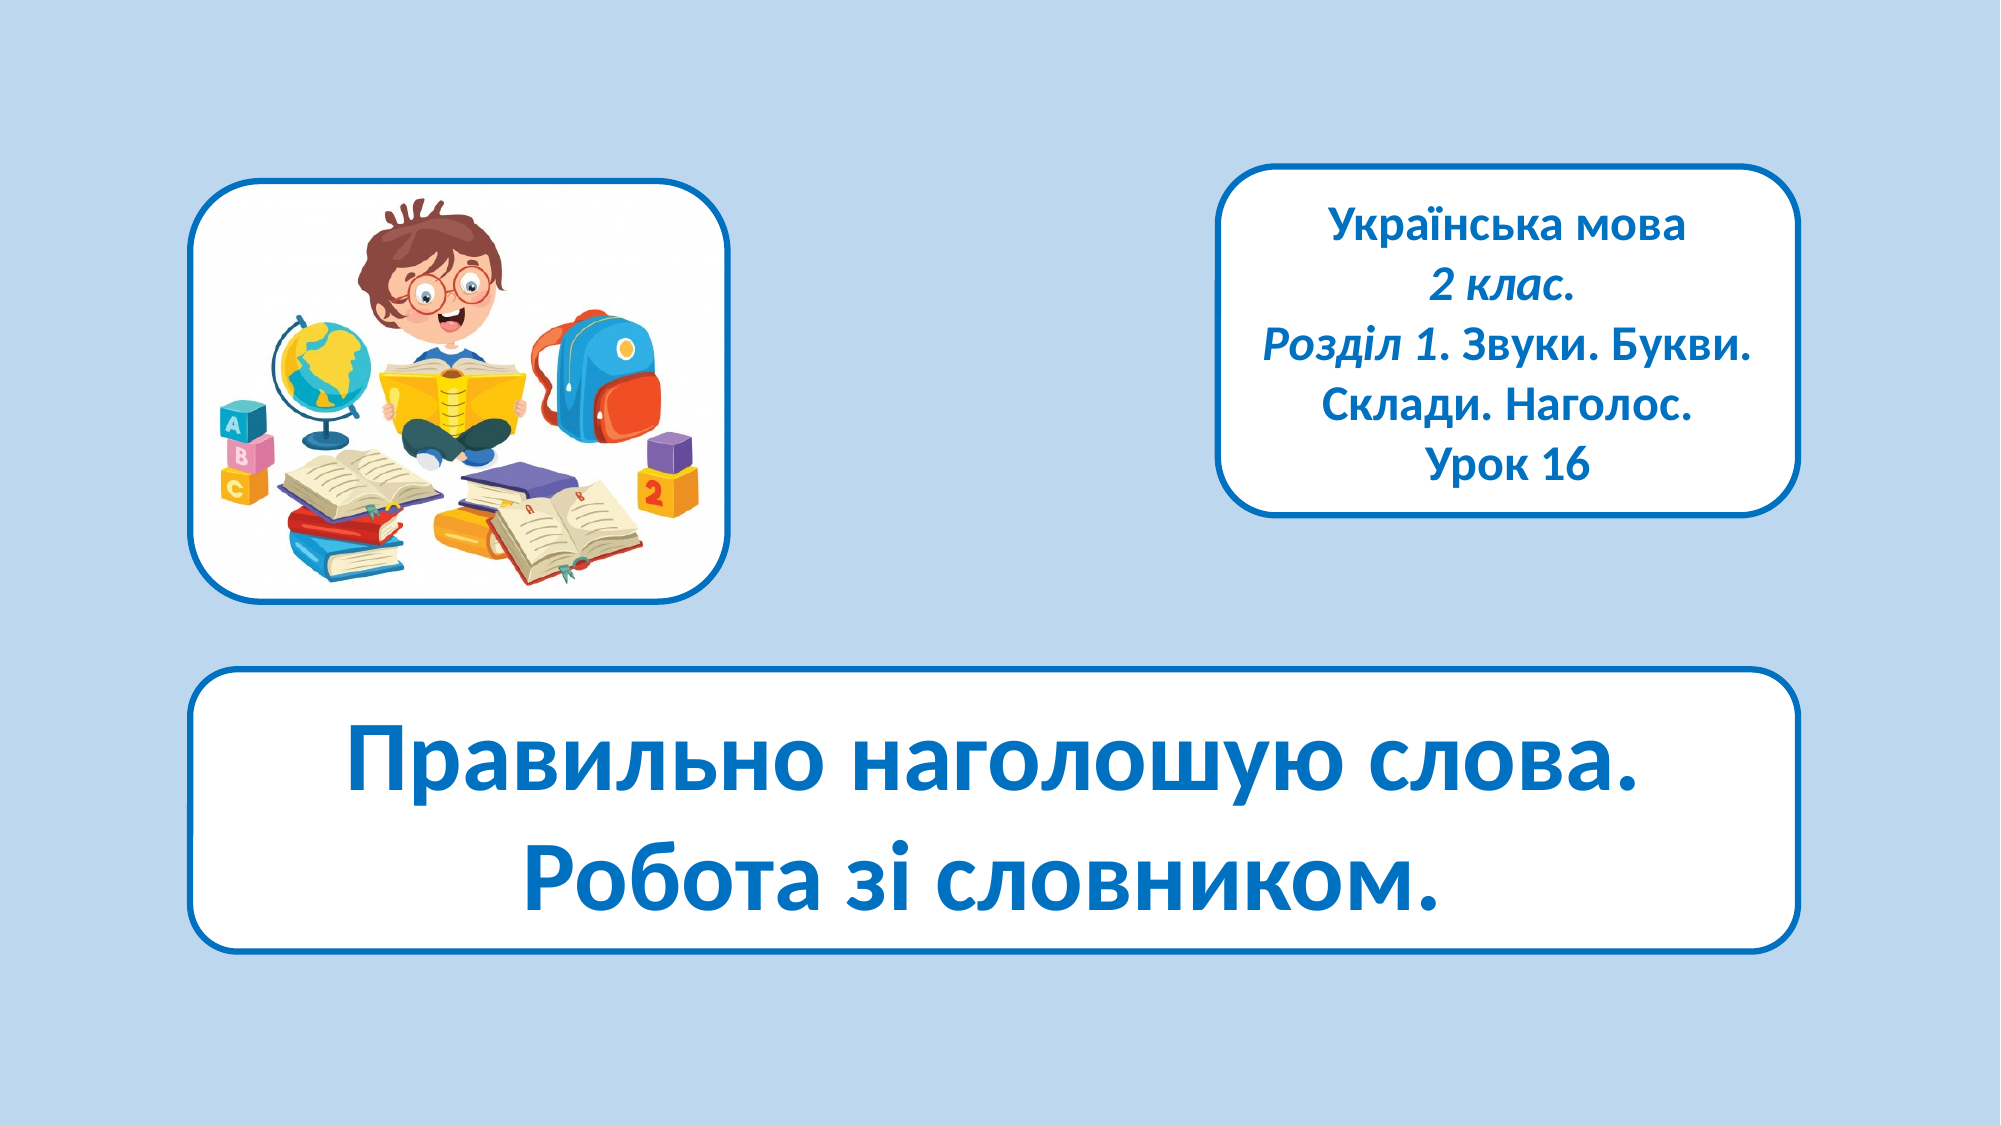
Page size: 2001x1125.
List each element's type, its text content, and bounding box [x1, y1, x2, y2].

text_box Українська мова 2 клас. Розділ 1. Звуки. Букви. Склади. Наголос. Урок 16 [1216, 165, 1800, 517]
picture [190, 181, 728, 602]
text_box Правильно наголошую слова. Робота зі словником. [189, 668, 1800, 953]
